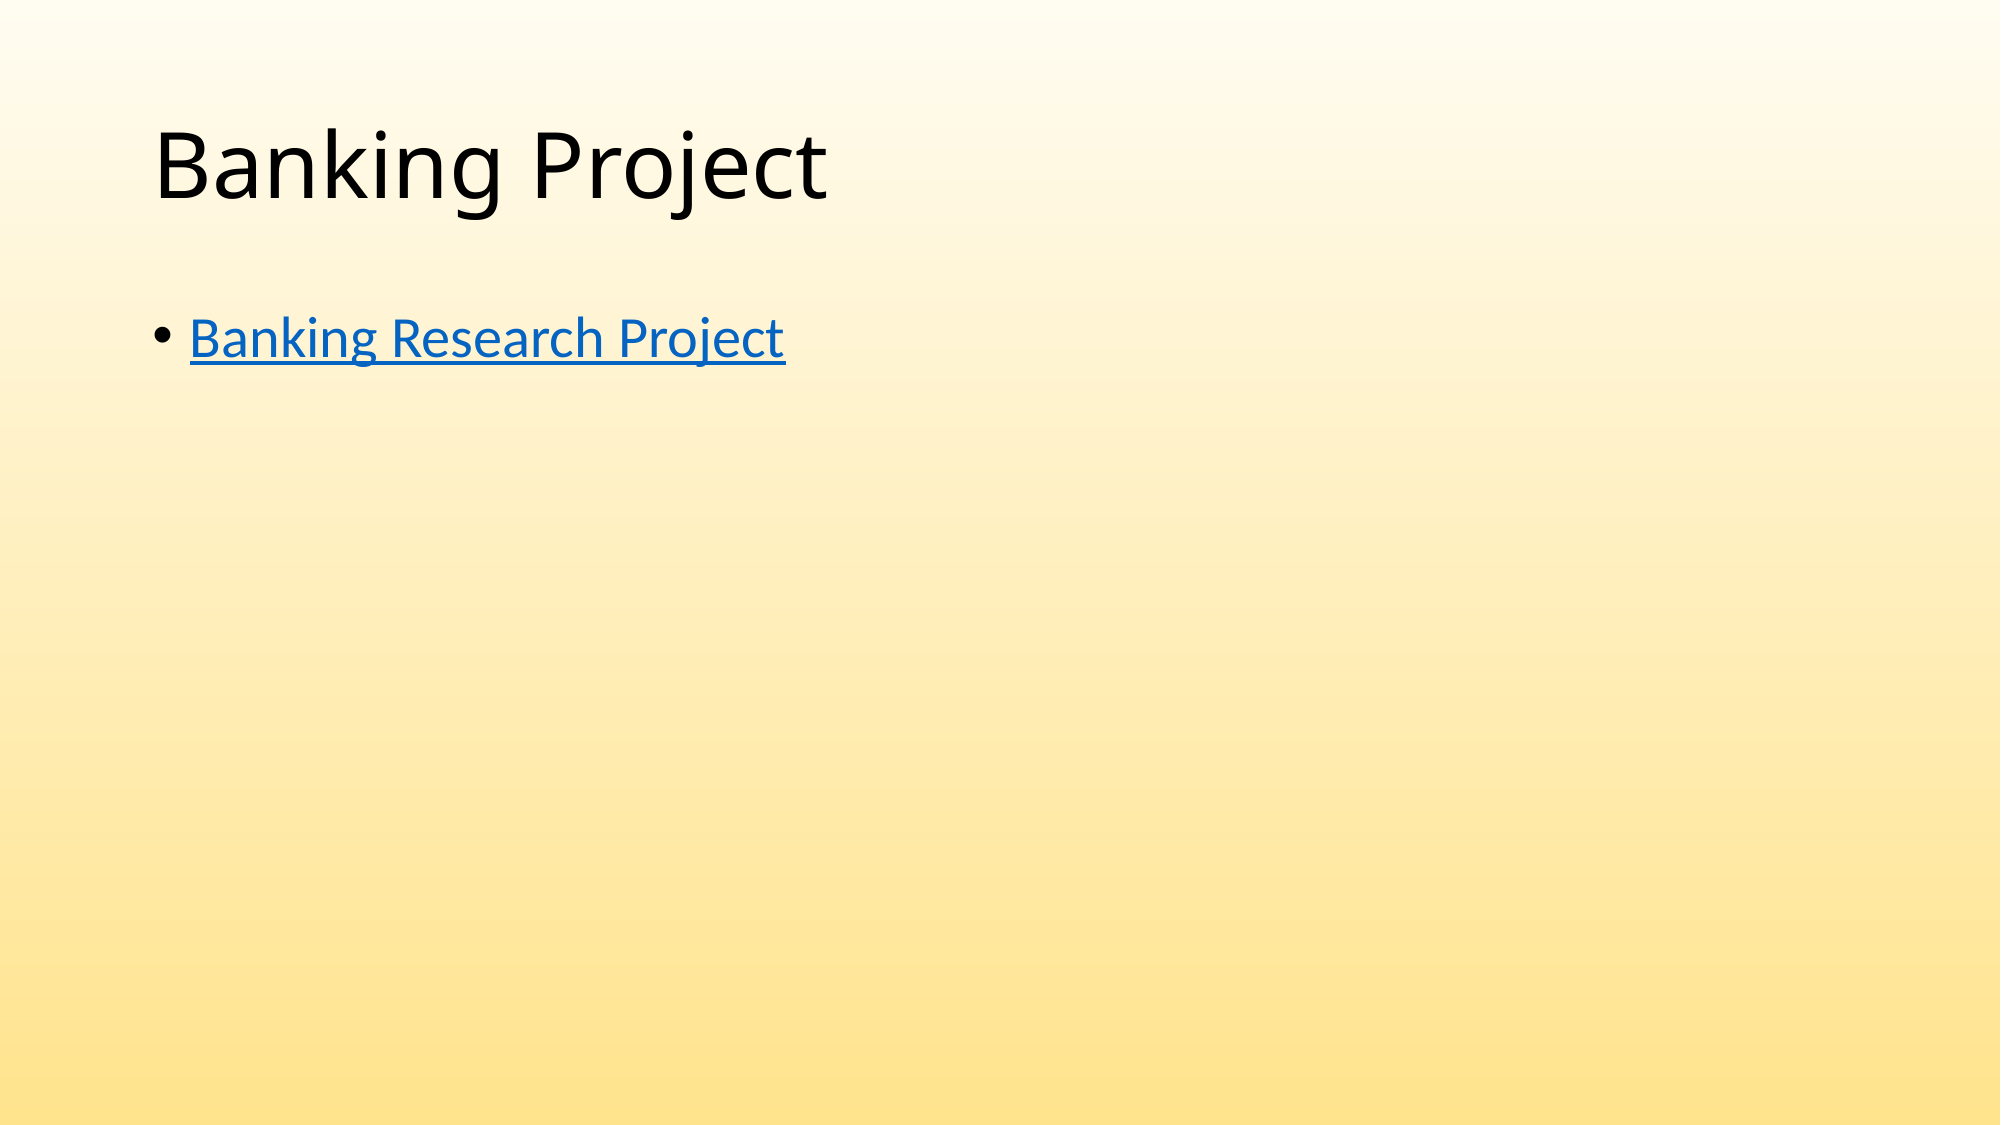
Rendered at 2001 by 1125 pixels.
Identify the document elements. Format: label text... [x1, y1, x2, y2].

title Banking Project [137, 59, 1863, 278]
list Banking Research Project [137, 299, 1863, 1014]
